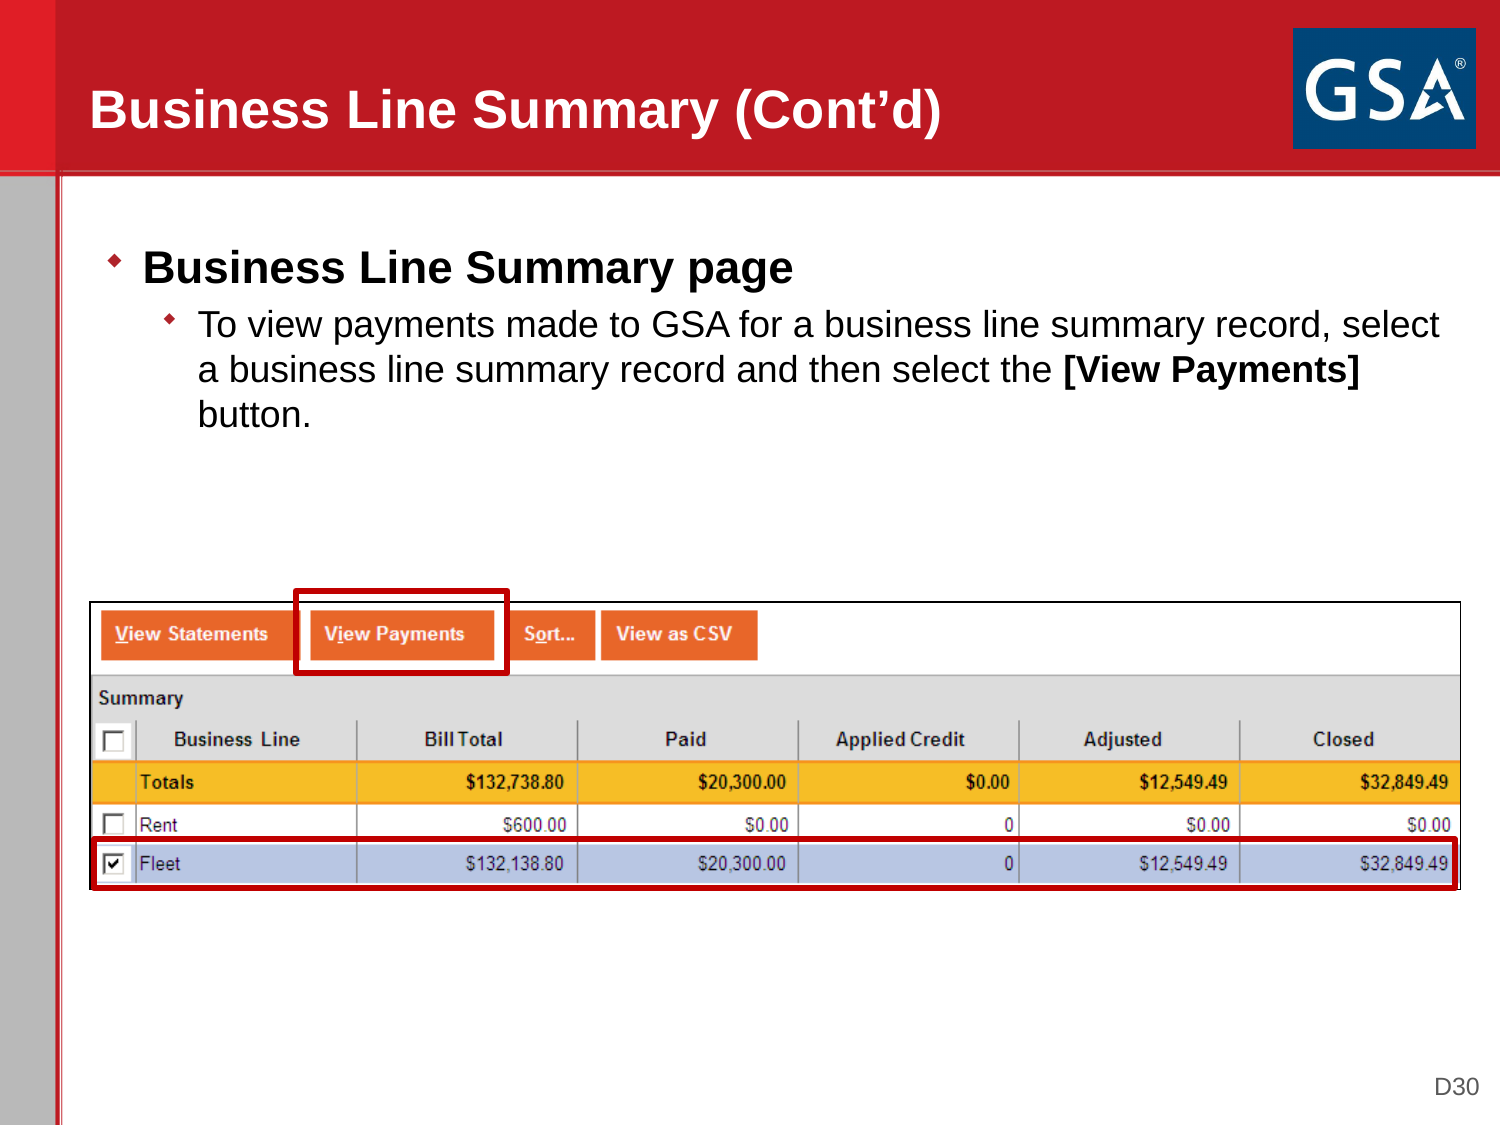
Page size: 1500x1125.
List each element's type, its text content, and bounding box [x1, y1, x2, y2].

title Business Line Summary (Cont’d) [74, 54, 1440, 148]
text_box [295, 590, 508, 600]
list Business Line Summary page To view payments made to GSA for a business line summary record, select a business line summary record and then select the [View Payments] button. [89, 230, 1468, 457]
text_box D30 [1419, 1063, 1500, 1109]
picture [0, 0, 1500, 1125]
picture [90, 602, 1461, 889]
